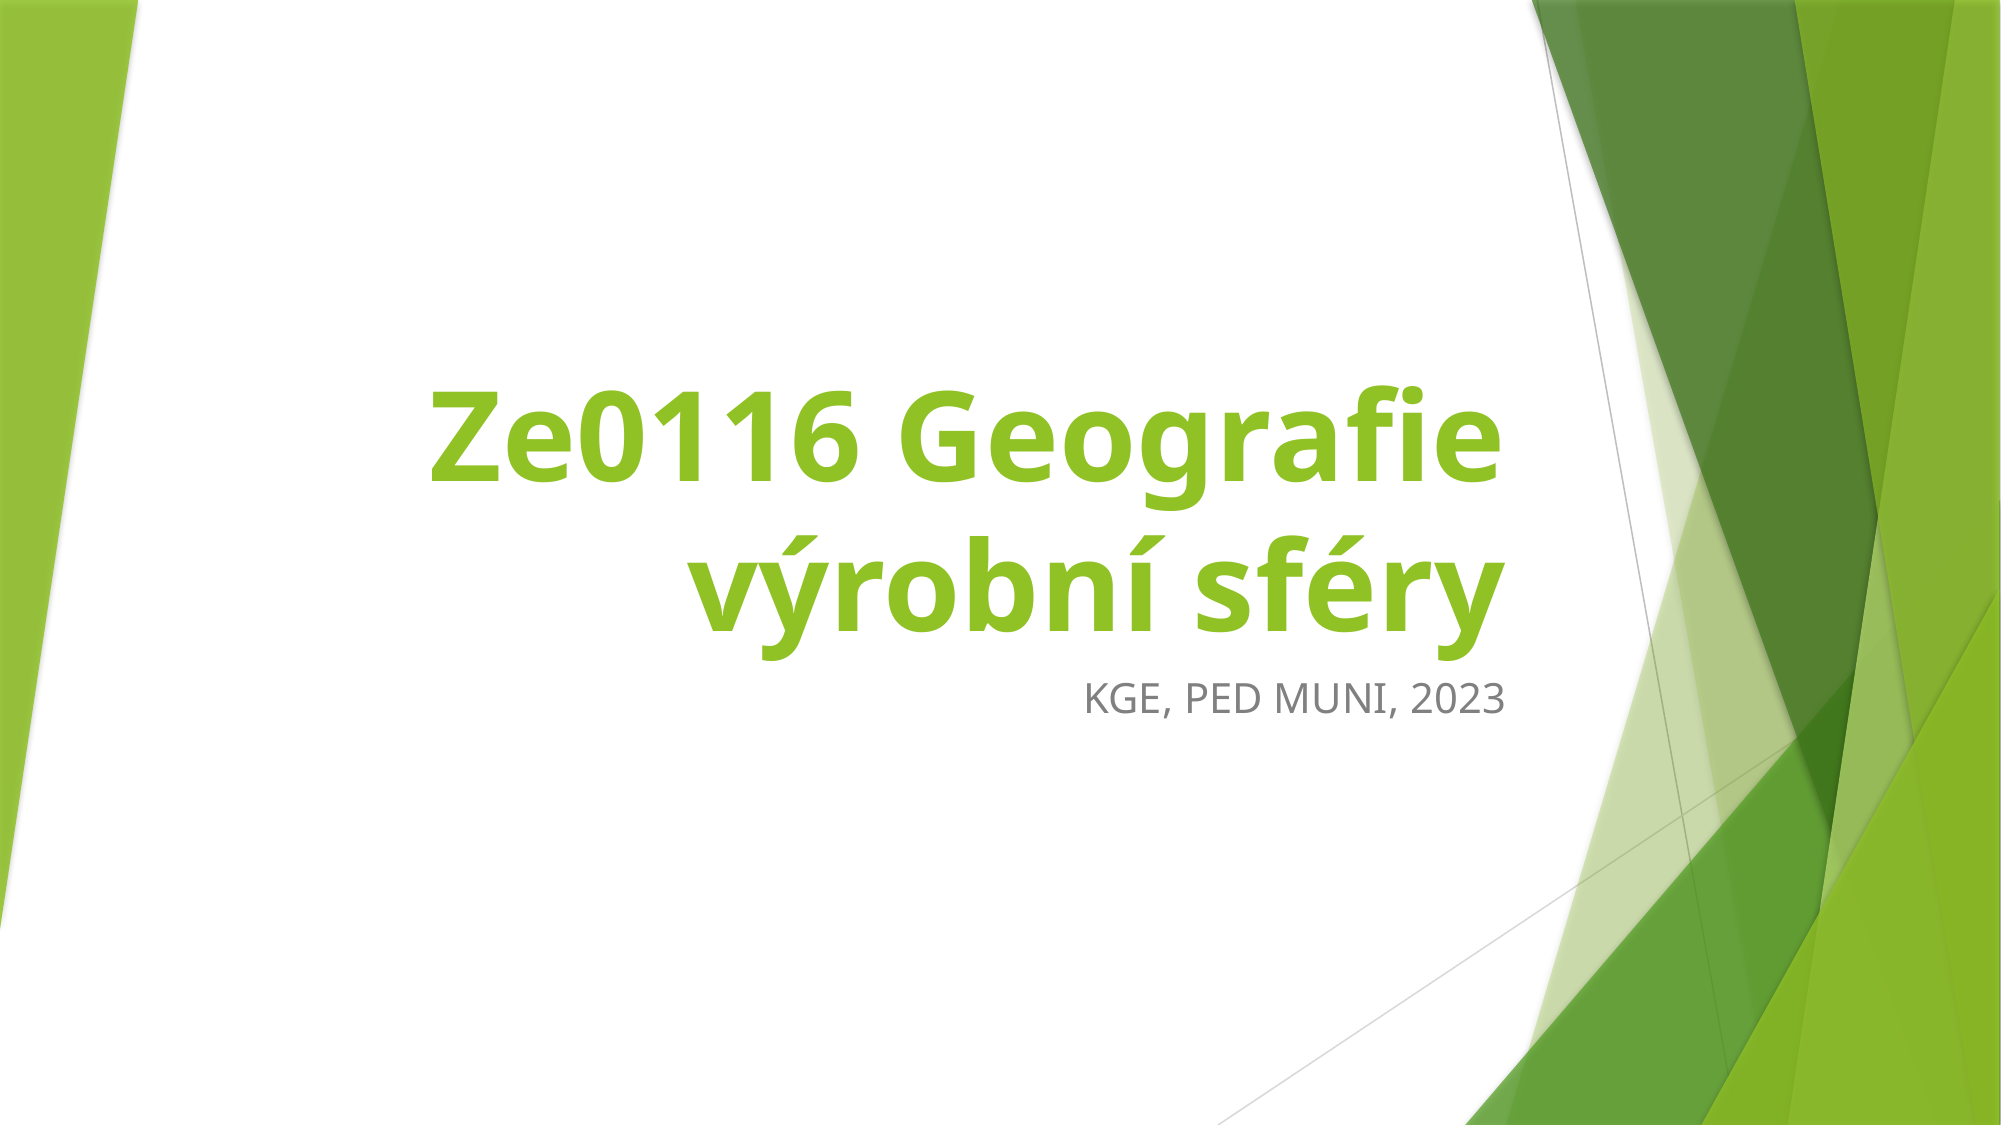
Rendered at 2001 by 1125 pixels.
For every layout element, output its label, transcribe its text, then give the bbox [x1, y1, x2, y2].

title Ze0116 Geografie výrobní sféry [247, 394, 1522, 664]
subtitle KGE, PED MUNI, 2023 [247, 664, 1522, 845]
